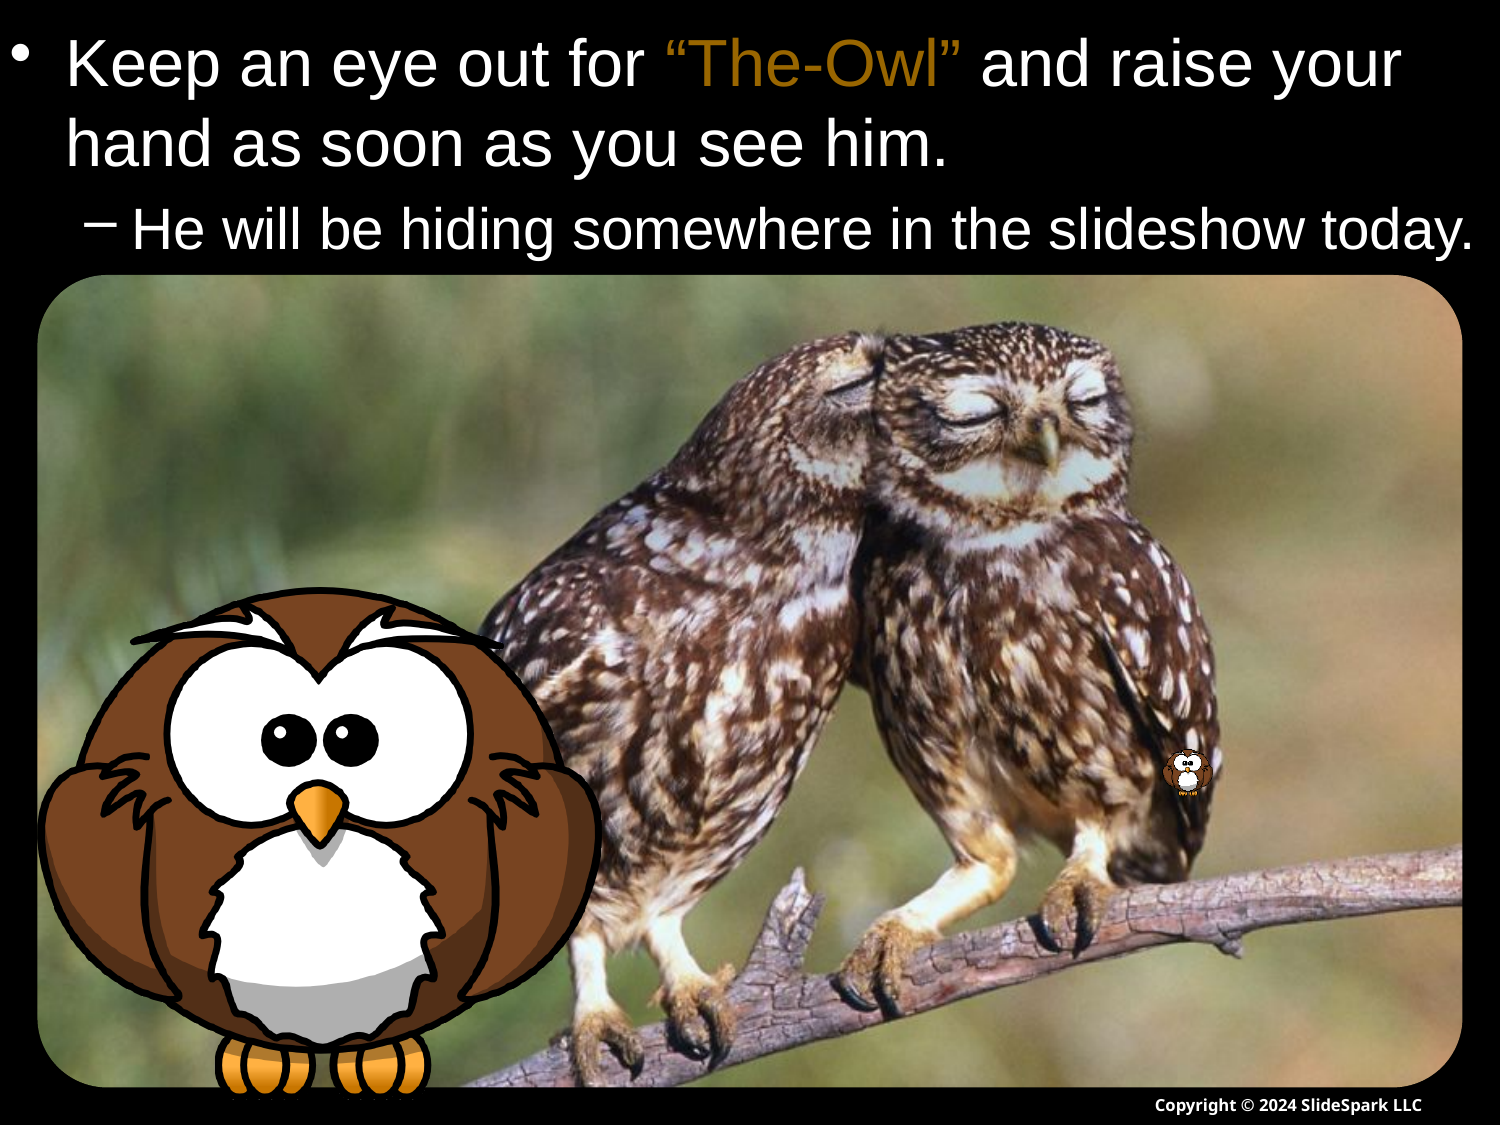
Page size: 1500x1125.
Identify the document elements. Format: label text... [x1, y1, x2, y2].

list Keep an eye out for “The-Owl” and raise your hand as soon as you see him. He will be hiding somewhere in the slideshow today. [0, 12, 1500, 968]
text_box Copyright © 2024 SlideSpark LLC [937, 1096, 1438, 1123]
picture [37, 274, 1463, 1101]
